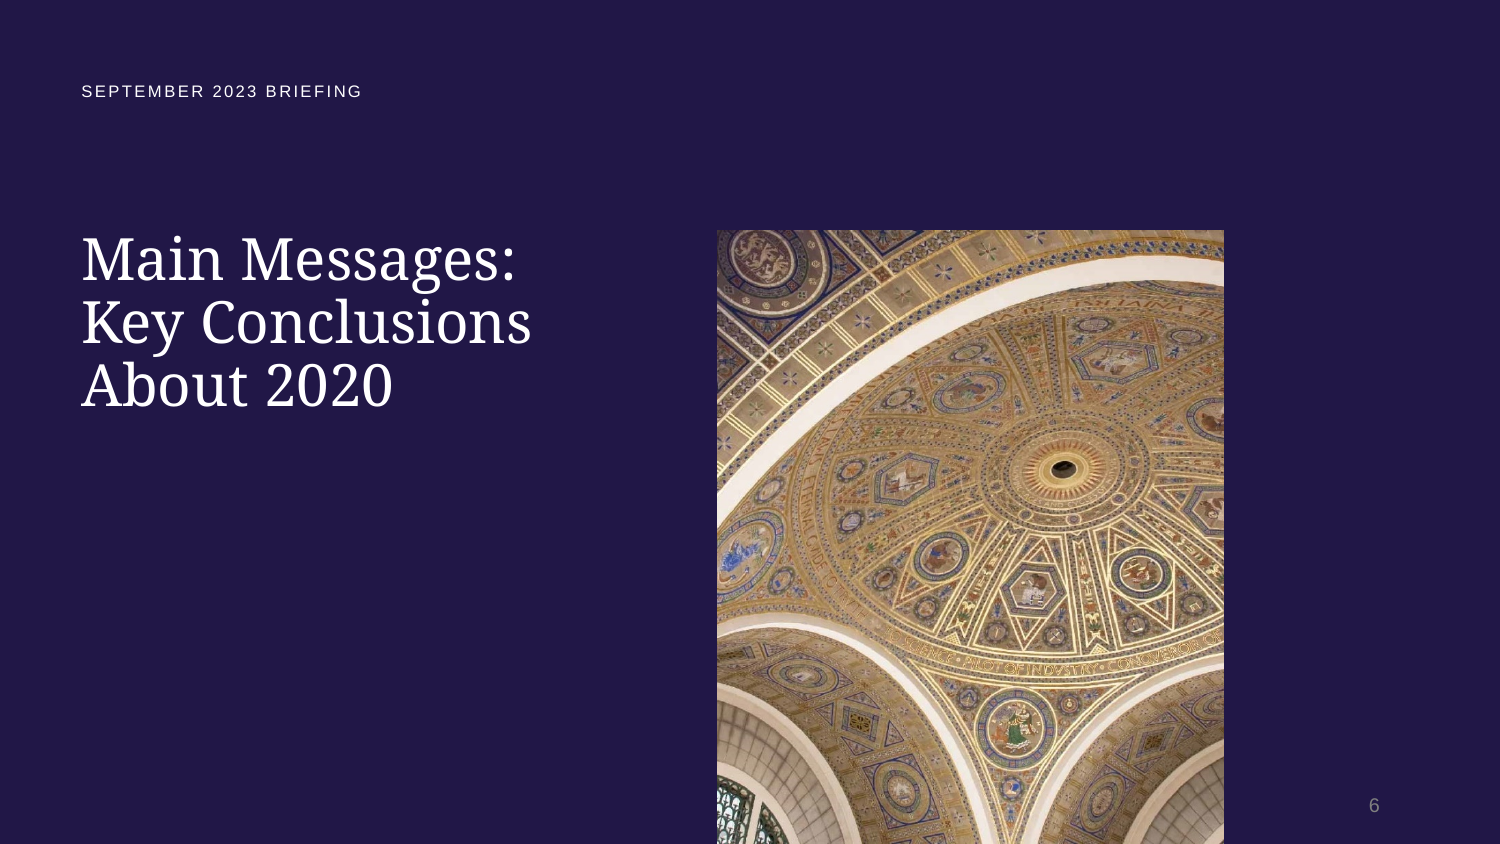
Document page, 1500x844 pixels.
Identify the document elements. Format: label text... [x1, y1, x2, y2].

slide_number 6 [1330, 792, 1380, 817]
list SEPTEMBER 2023 BRIEFING [81, 78, 478, 99]
title Main Messages: Key Conclusions About 2020 [81, 230, 672, 522]
picture [717, 230, 1224, 844]
